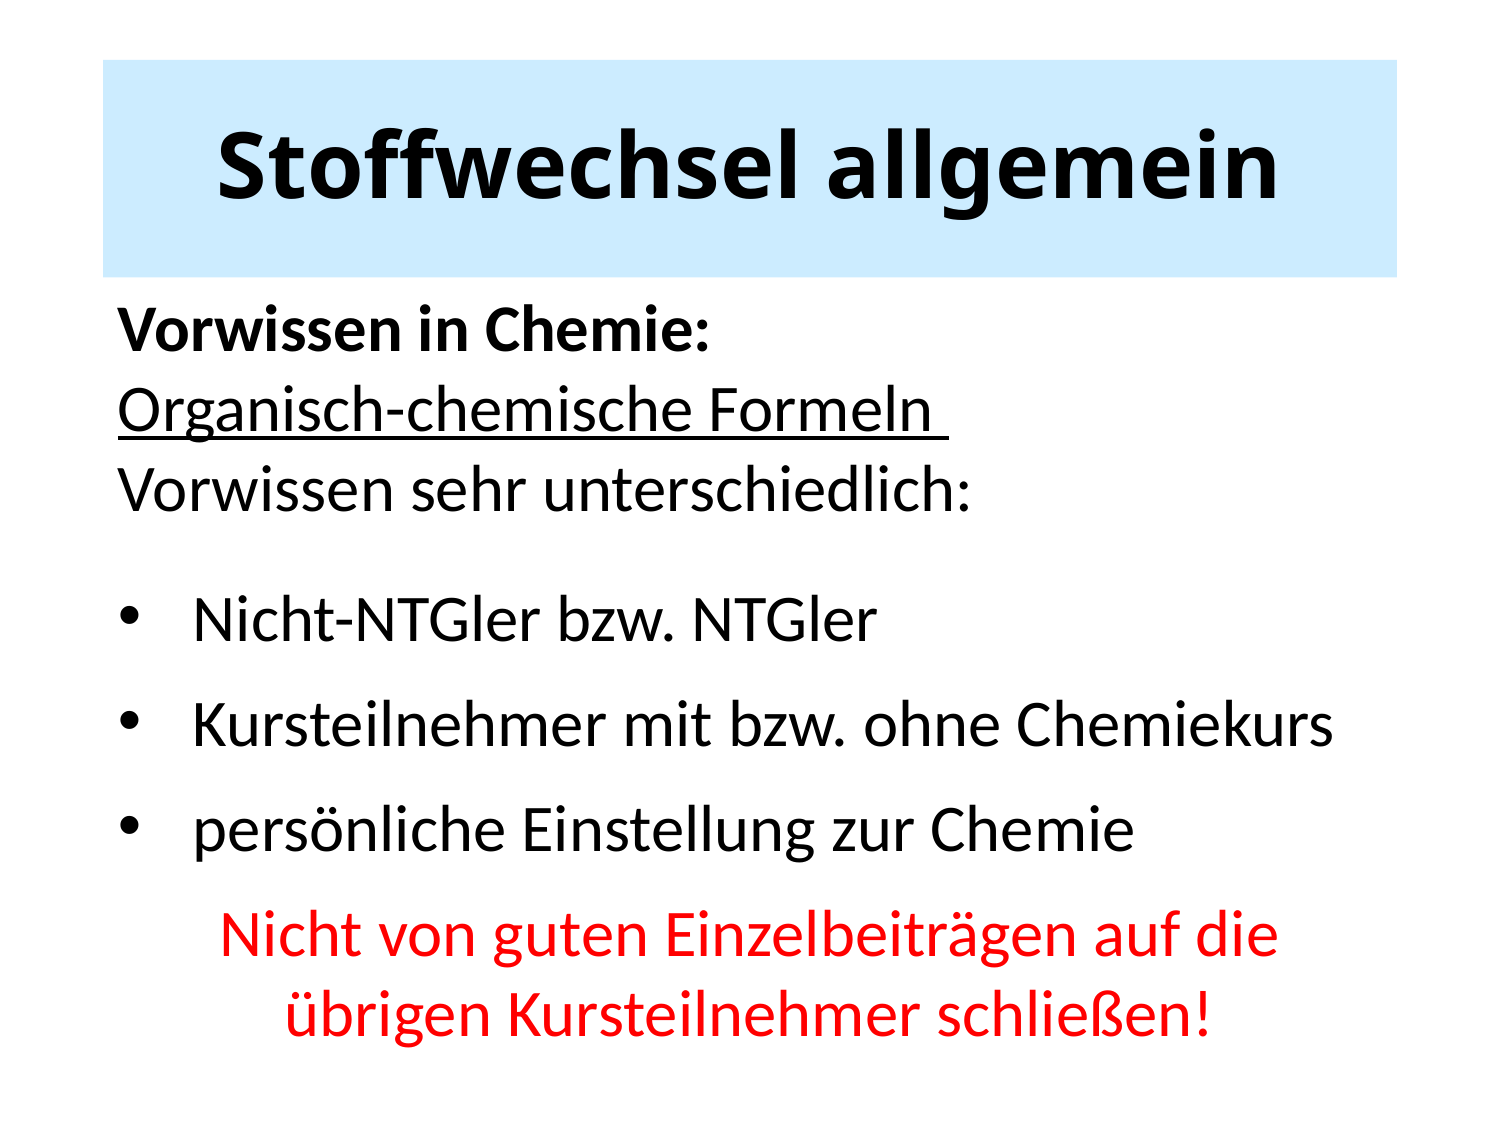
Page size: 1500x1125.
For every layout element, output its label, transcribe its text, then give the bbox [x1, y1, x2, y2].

text_box Vorwissen in Chemie: Organisch-chemische Formeln Vorwissen sehr unterschiedlich: Nicht-NTGler bzw. NTGler Kursteilnehmer mit bzw. ohne Chemiekurs persönliche Einstellung zur Chemie Nicht von guten Einzelbeiträgen auf die übrigen Kursteilnehmer schließen! [103, 277, 1397, 1057]
title Stoffwechsel allgemein [103, 59, 1397, 277]
